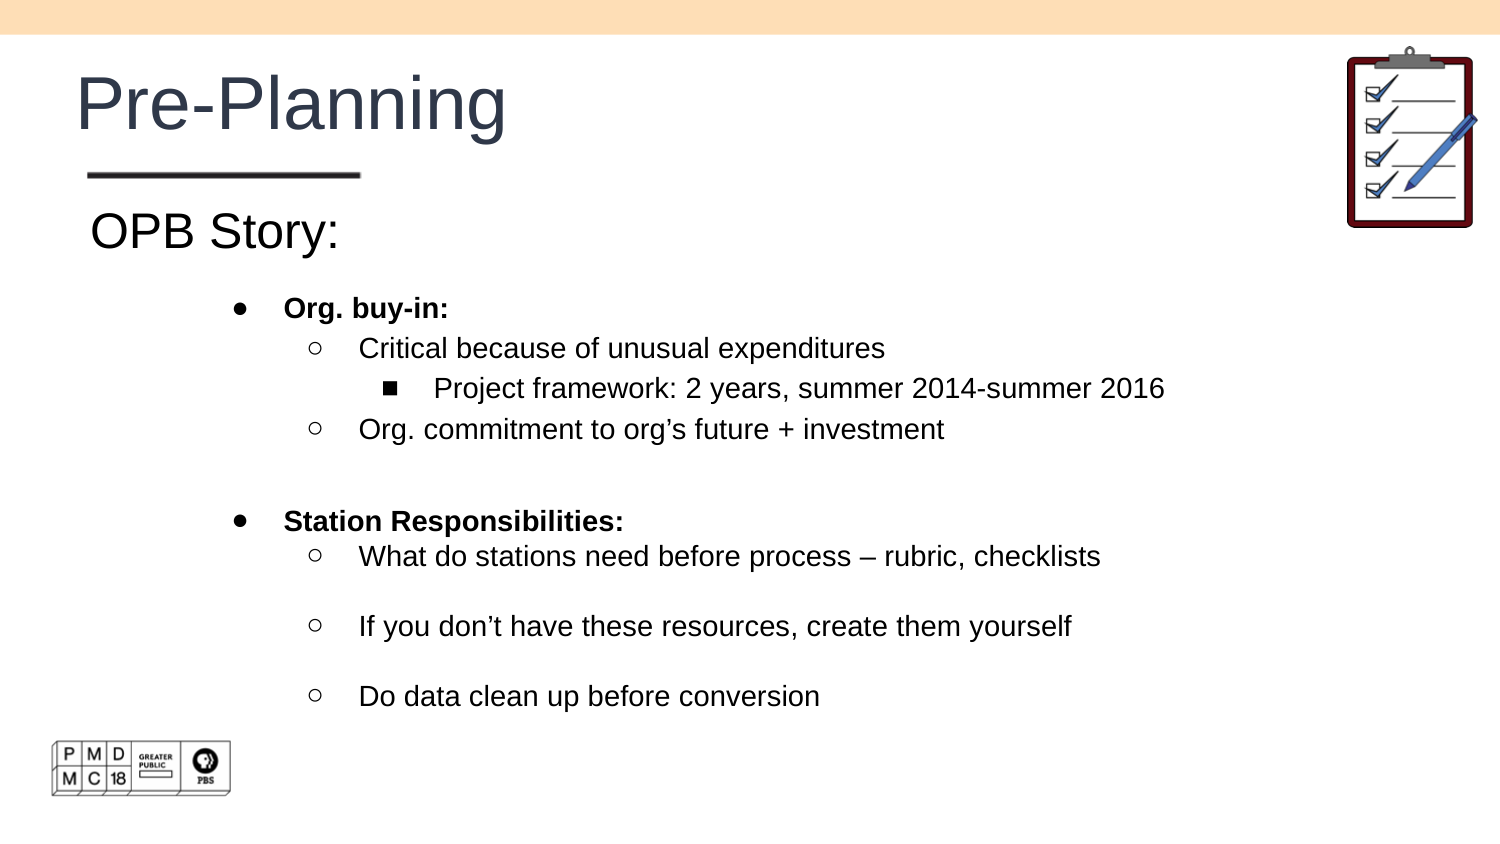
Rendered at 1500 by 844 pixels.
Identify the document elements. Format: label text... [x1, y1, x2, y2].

picture [74, 146, 379, 201]
title Pre-Planning [75, 54, 1342, 170]
picture [28, 211, 329, 250]
picture [1347, 45, 1478, 228]
picture [7, 703, 267, 833]
text_box Station Responsibilities: What do stations need before process – rubric, checklists If you don’t have these resources, create them yourself Do data clean up before conversion [193, 481, 1380, 785]
text_box Org. buy-in: Critical because of unusual expenditures Project framework: 2 years, summer 2014-summer 2016 Org. commitment to org’s future + investment [193, 269, 1380, 481]
list OPB Story: [75, 190, 983, 270]
